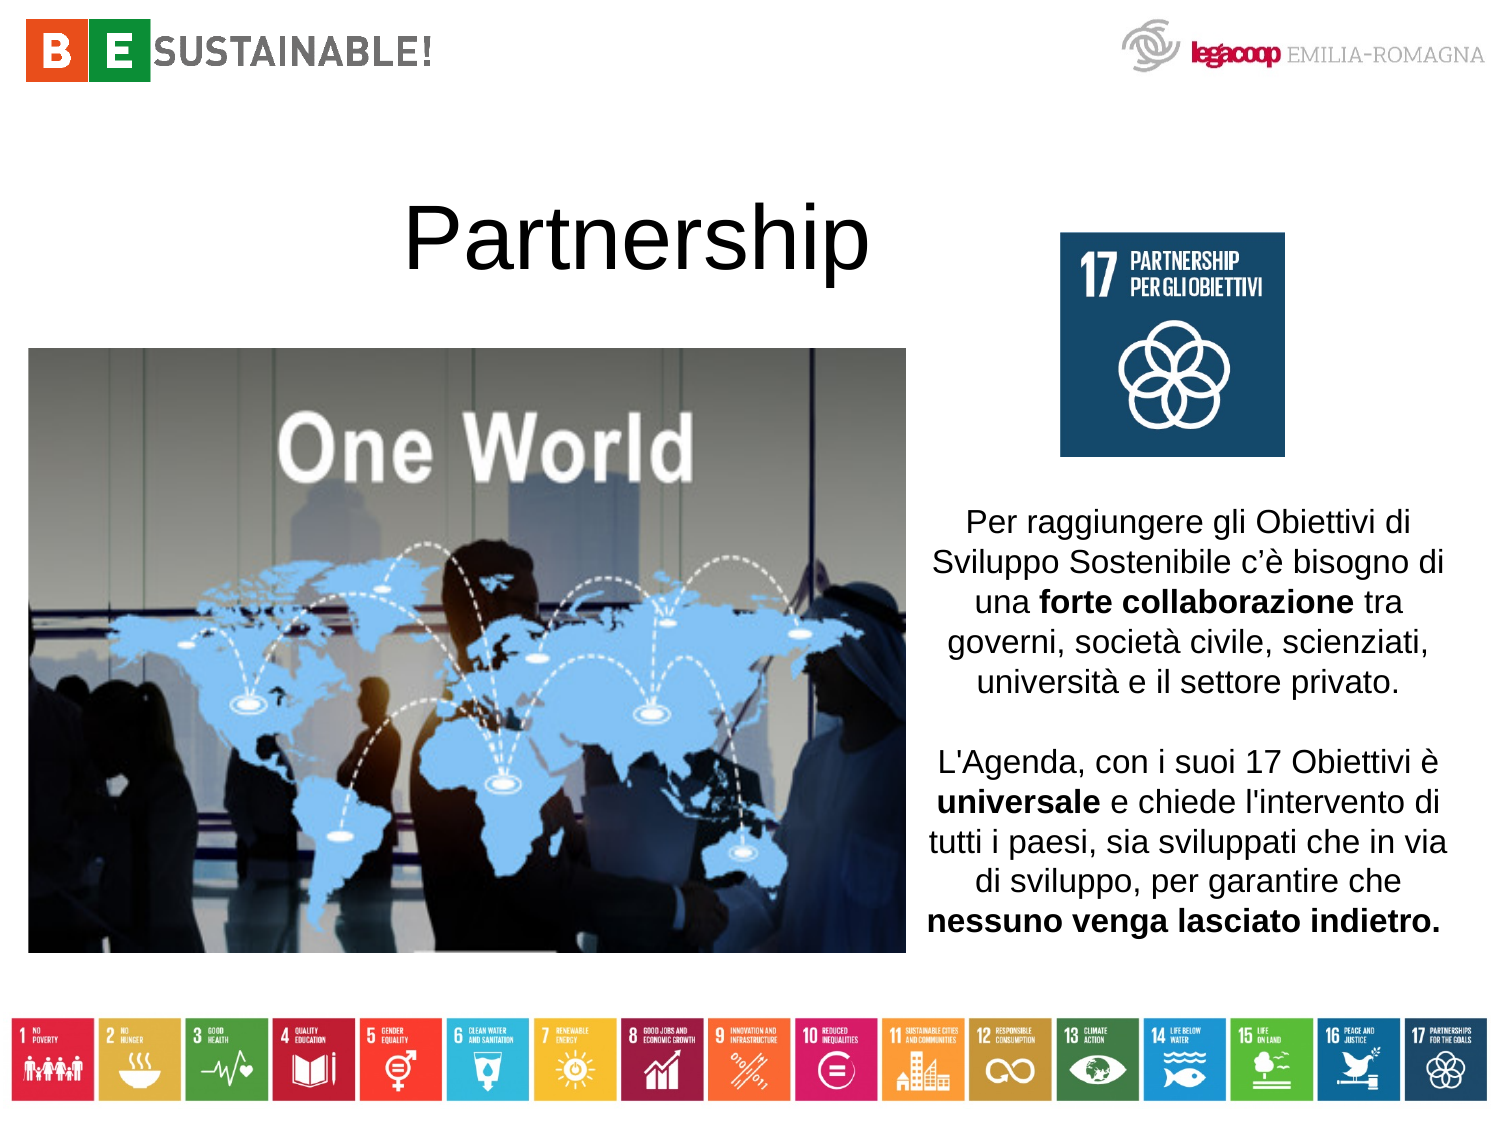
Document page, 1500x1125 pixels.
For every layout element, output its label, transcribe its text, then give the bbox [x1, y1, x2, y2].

picture [3, 1012, 1491, 1109]
picture [1114, 0, 1491, 100]
picture [1060, 232, 1285, 457]
picture [28, 346, 906, 953]
text_box Per raggiungere gli Obiettivi di Sviluppo Sostenibile c’è bisogno di una forte collaborazione tra governi, società civile, scienziati, università e il settore privato. L'Agenda, con i suoi 17 Obiettivi è universale e chiede l'intervento di tutti i paesi, sia sviluppati che in via di sviluppo, per garantire che nessuno venga lasciato indietro. [906, 492, 1472, 947]
picture [26, 19, 433, 82]
title Partnership [0, 139, 1275, 327]
